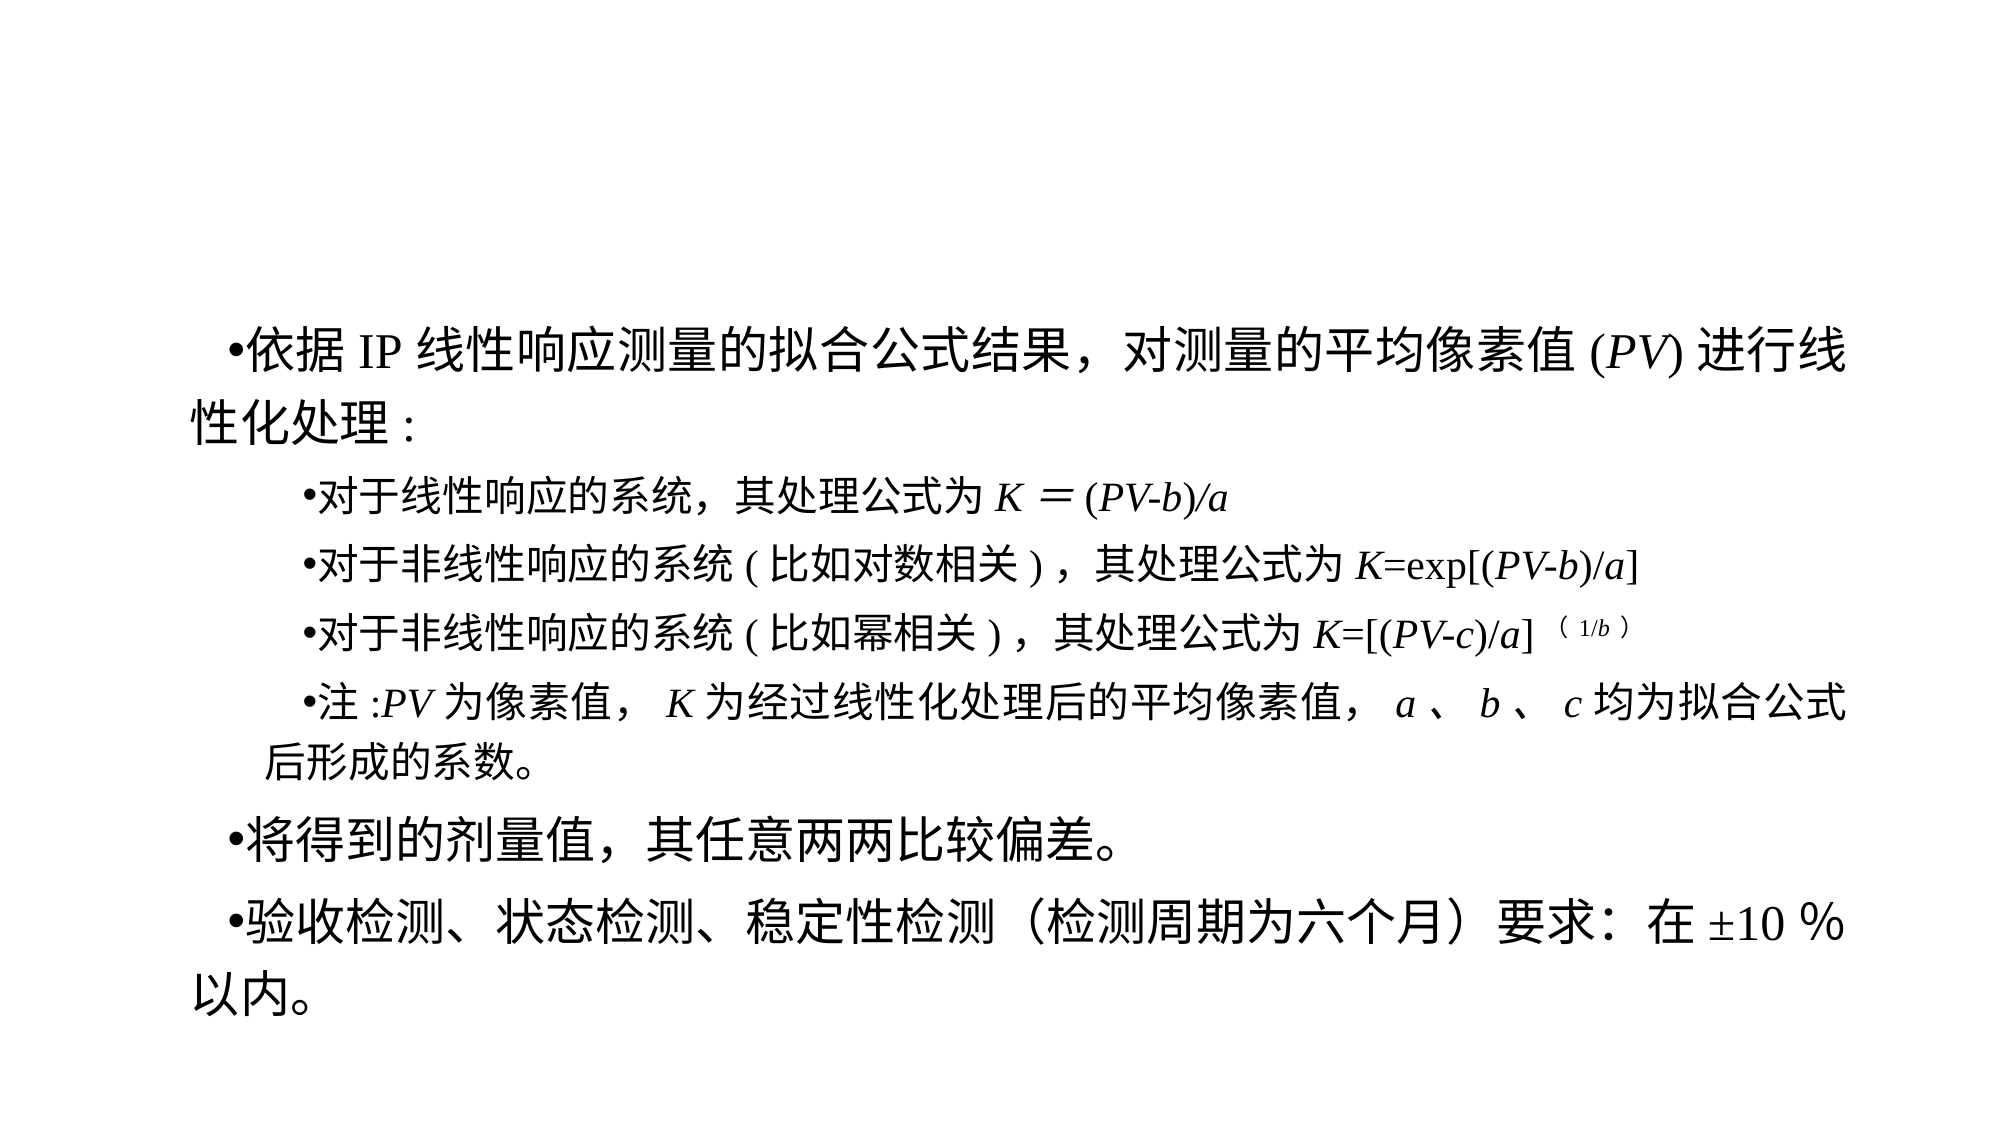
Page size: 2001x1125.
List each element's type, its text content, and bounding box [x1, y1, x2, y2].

list 依据IP线性响应测量的拟合公式结果，对测量的平均像素值(PV)进行线性化处理: 对于线性响应的系统，其处理公式为K＝(PV-b)/a 对于非线性响应的系统(比如对数相关)，其处理公式为K=exp[(PV-b)/a] 对于非线性响应的系统(比如幂相关)，其处理公式为K=[(PV-c)/a]（1/b） 注:PV为像素值，K为经过线性化处理后的平均像素值，a、b、c均为拟合公式后形成的系数。 将得到的剂量值，其任意两两比较偏差。 验收检测、状态检测、稳定性检测（检测周期为六个月）要求：在±10％以内。 [137, 299, 1863, 1014]
